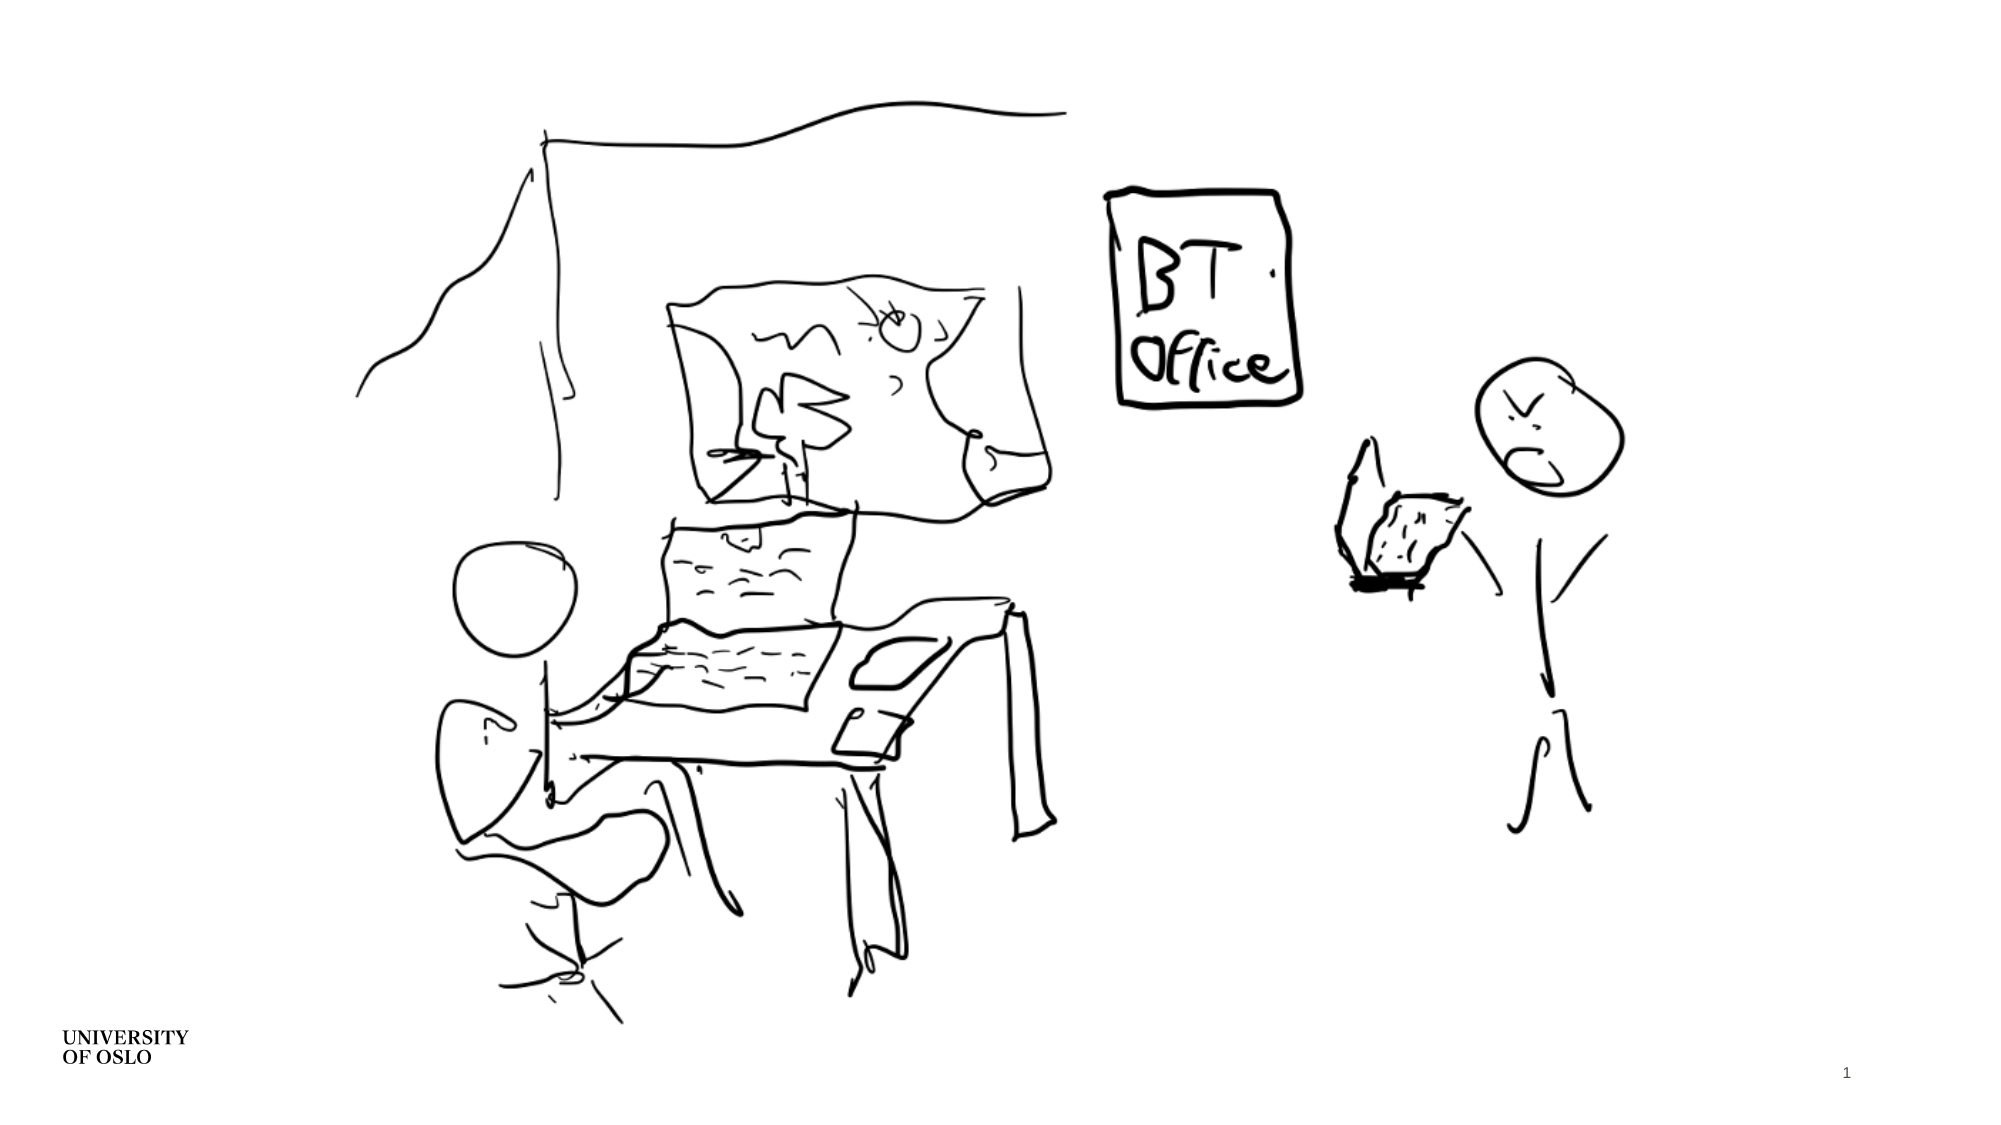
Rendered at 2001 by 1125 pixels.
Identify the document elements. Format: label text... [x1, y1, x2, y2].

slide_number 1 [1754, 1042, 1863, 1103]
picture [249, 1, 1751, 1125]
picture [62, 1030, 189, 1064]
